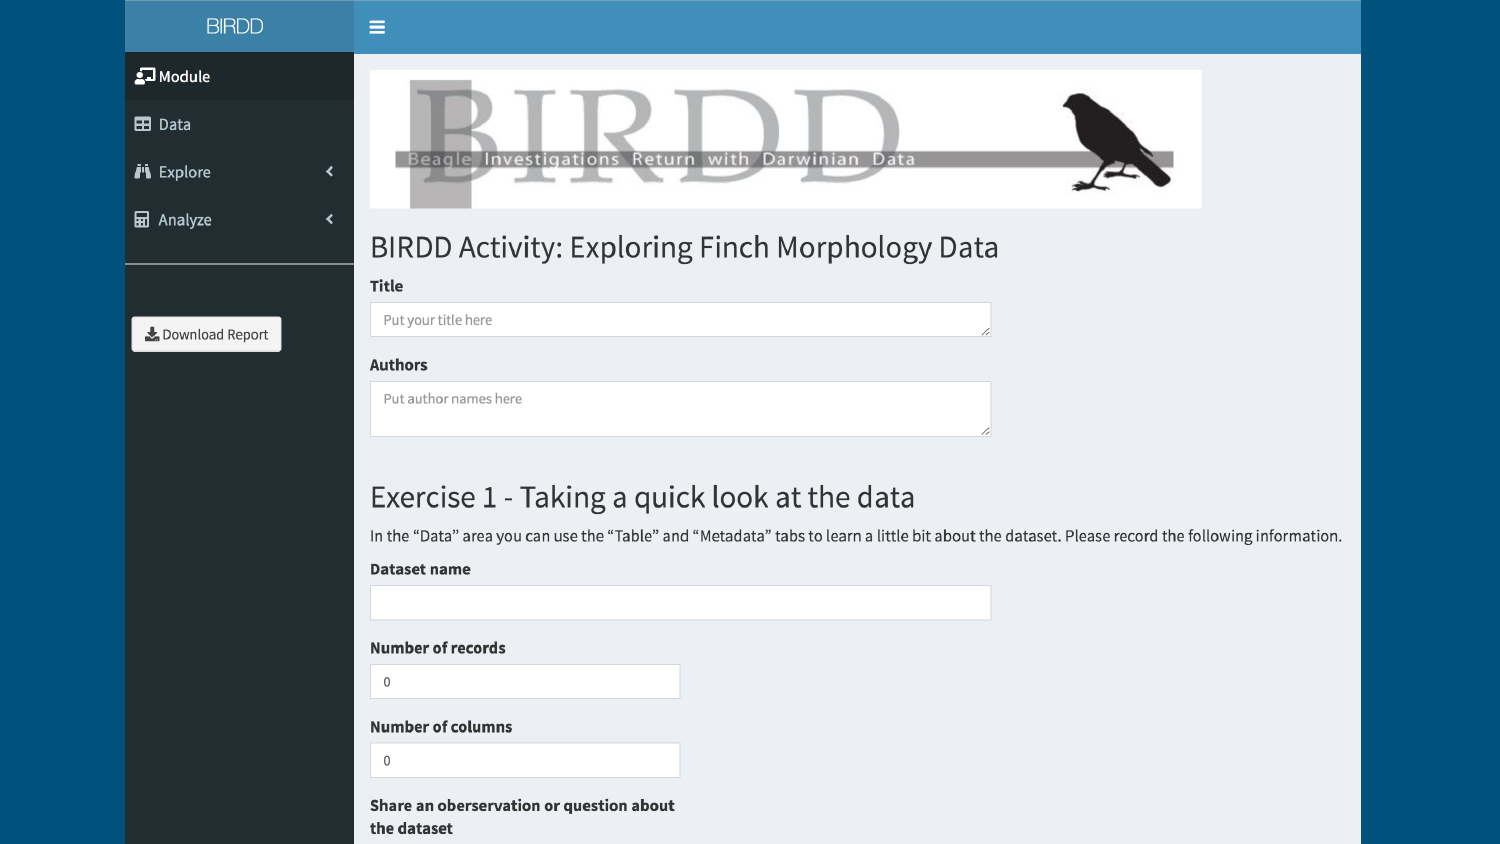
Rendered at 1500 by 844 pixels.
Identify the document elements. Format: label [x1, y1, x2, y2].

picture [126, 0, 1360, 844]
